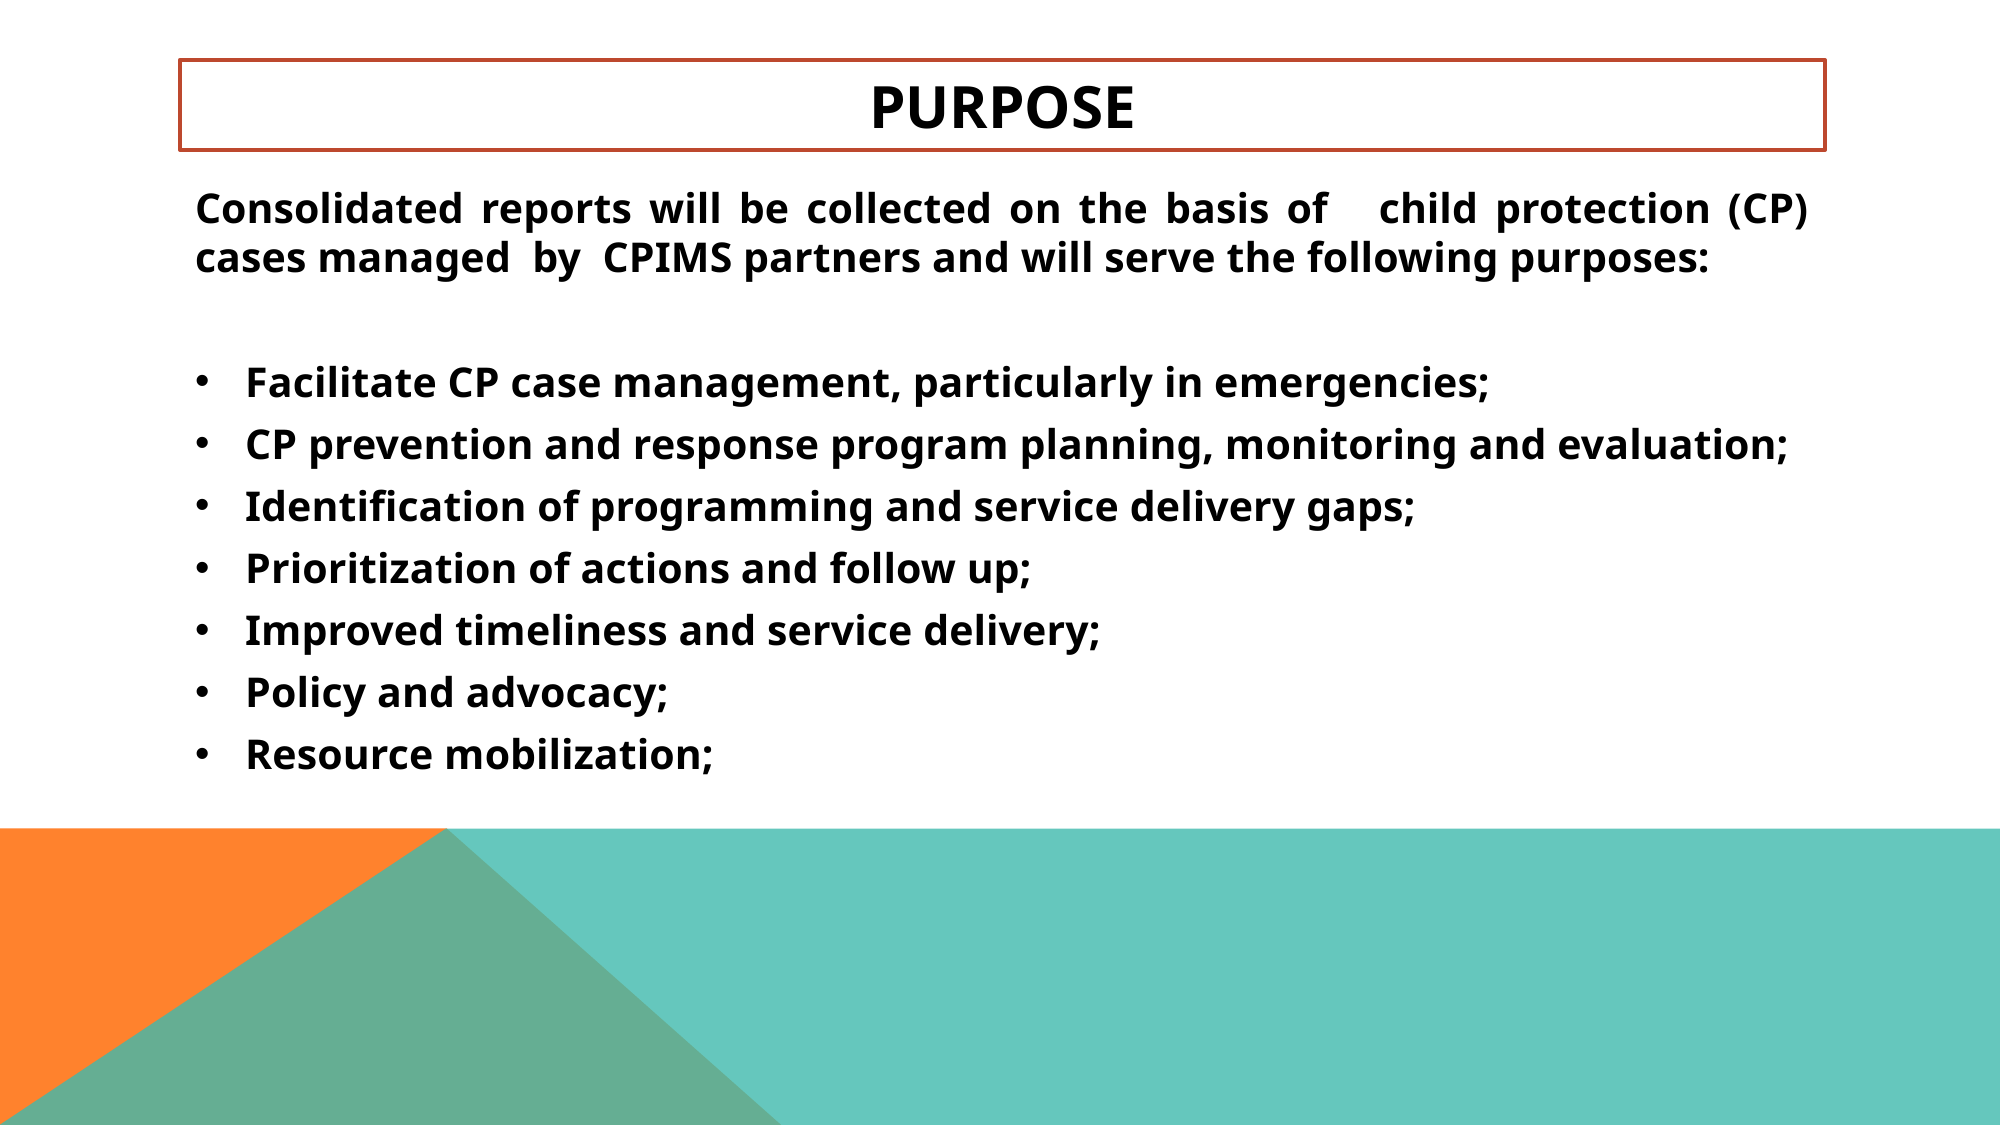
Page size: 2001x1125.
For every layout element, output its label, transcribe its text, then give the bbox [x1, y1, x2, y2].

list Consolidated reports will be collected on the basis of child protection (CP) cases managed by CPIMS partners and will serve the following purposes: Facilitate CP case management, particularly in emergencies; CP prevention and response program planning, monitoring and evaluation; Identification of programming and service delivery gaps; Prioritization of actions and follow up; Improved timeliness and service delivery; Policy and advocacy; Resource mobilization; [180, 174, 1825, 810]
title Purpose [178, 58, 1827, 152]
